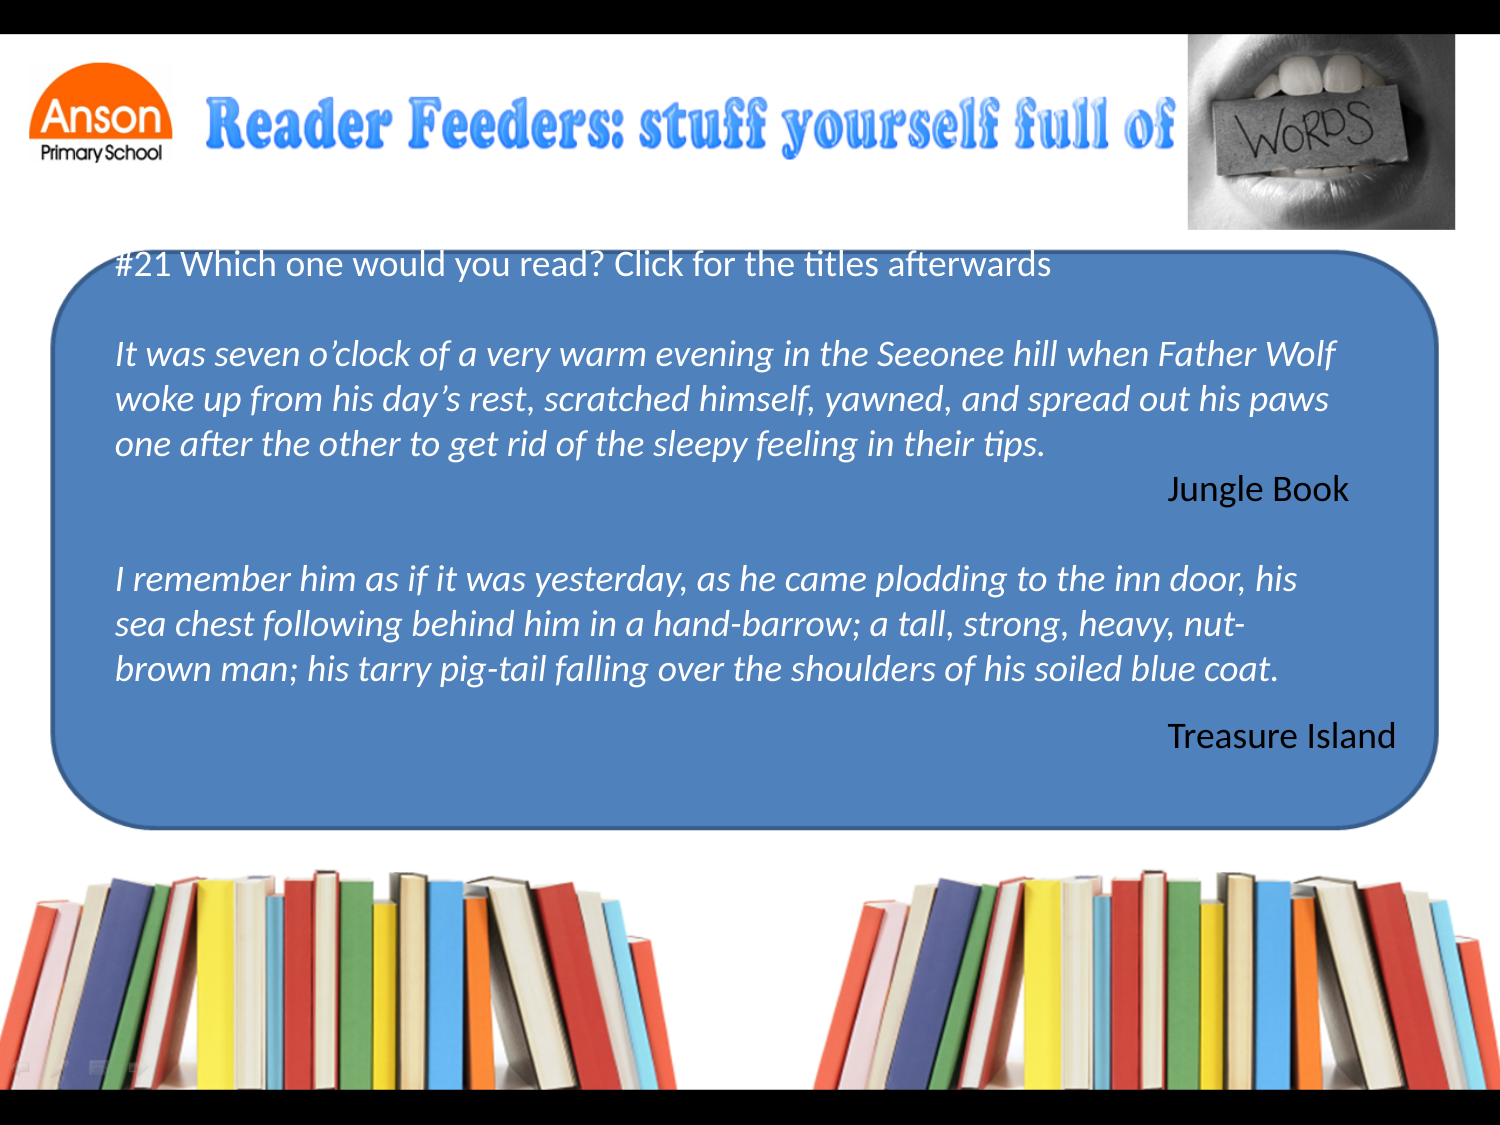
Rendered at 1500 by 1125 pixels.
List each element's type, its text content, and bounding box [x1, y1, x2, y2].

text_box Jungle Book [1152, 456, 1365, 516]
text_box #21 Which one would you read? Click for the titles afterwards It was seven o’clock of a very warm evening in the Seeonee hill when Father Wolf woke up from his day’s rest, scratched himself, yawned, and spread out his paws one after the other to get rid of the sleepy feeling in their tips. I remember him as if it was yesterday, as he came plodding to the inn door, his sea chest following behind him in a hand-barrow; a tall, strong, heavy, nut-brown man; his tarry pig-tail falling over the shoulders of his soiled blue coat. [100, 231, 1353, 697]
picture [0, 0, 1500, 1125]
text_box Treasure Island [1152, 704, 1413, 764]
